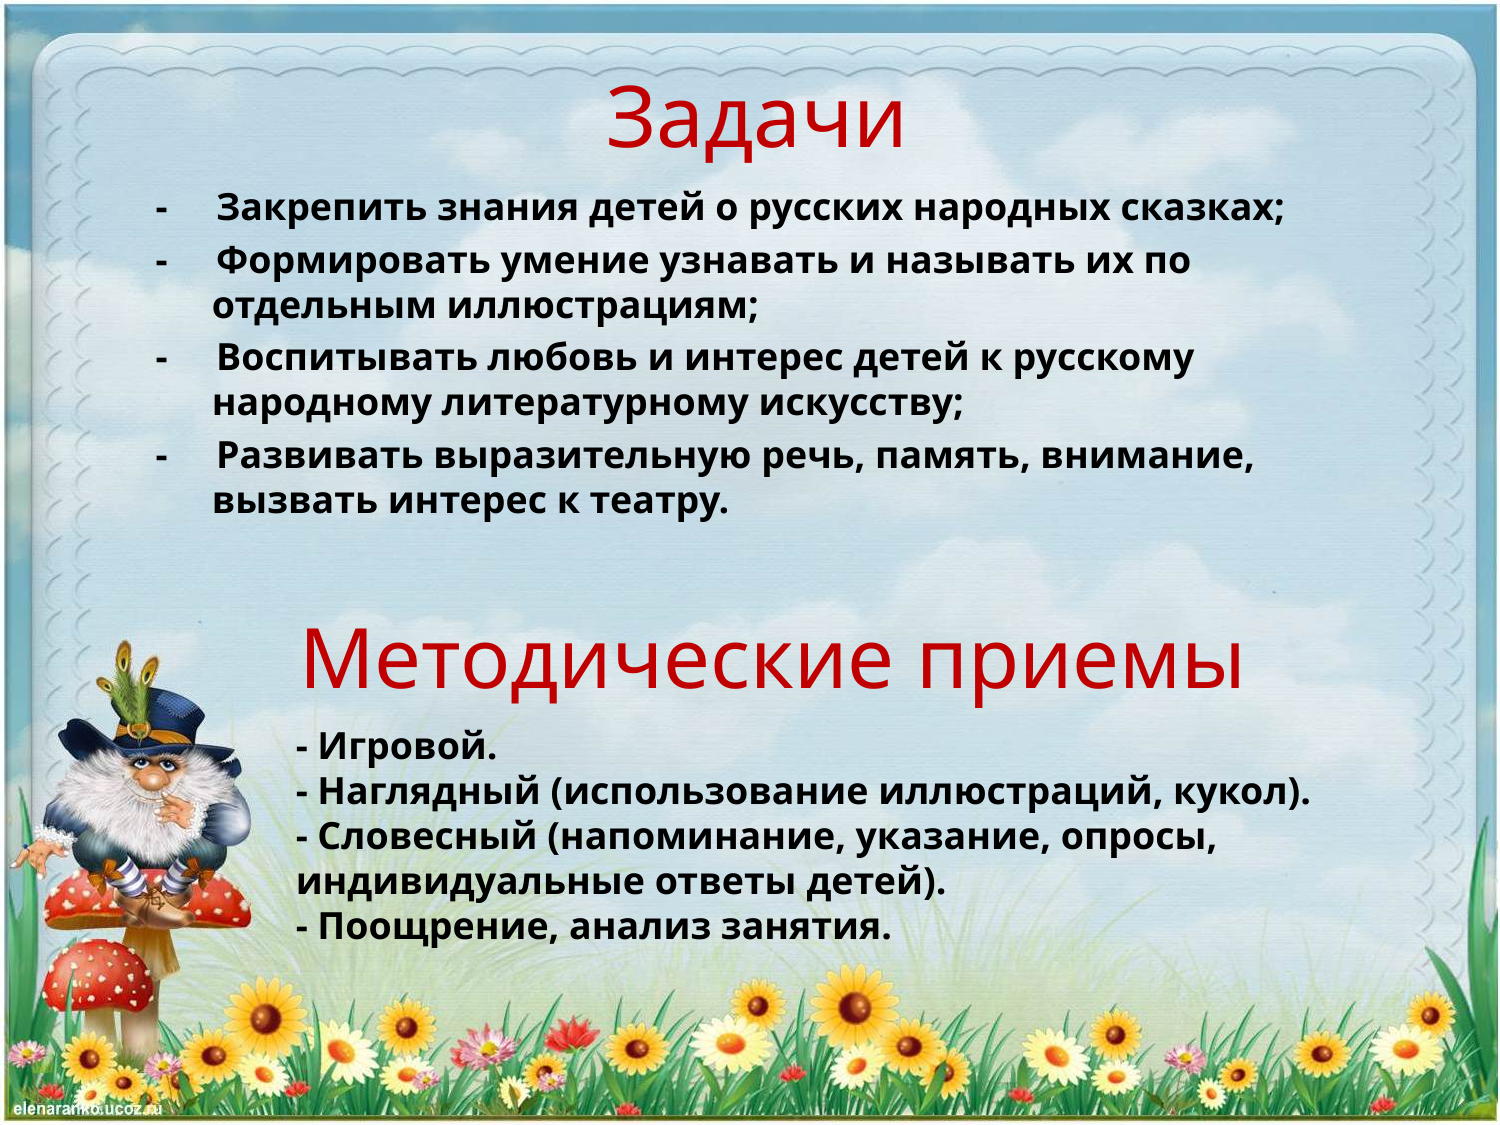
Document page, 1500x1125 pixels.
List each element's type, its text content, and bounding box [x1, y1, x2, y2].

text_box Методические приемы [199, 597, 1348, 713]
picture [0, 0, 1500, 1125]
list - Закрепить знания детей о русских народных сказках; - Формировать умение узнавать и называть их по отдельным иллюстрациям; - Воспитывать любовь и интерес детей к русскому народному литературному искусству; - Развивать выразительную речь, память, внимание, вызвать интерес к театру. [140, 175, 1407, 586]
title Задачи [53, 54, 1463, 173]
text_box - Игровой. - Наглядный (использование иллюстраций, кукол). - Словесный (напоминание, указание, опросы, индивидуальные ответы детей). - Поощрение, анализ занятия. [281, 714, 1348, 955]
